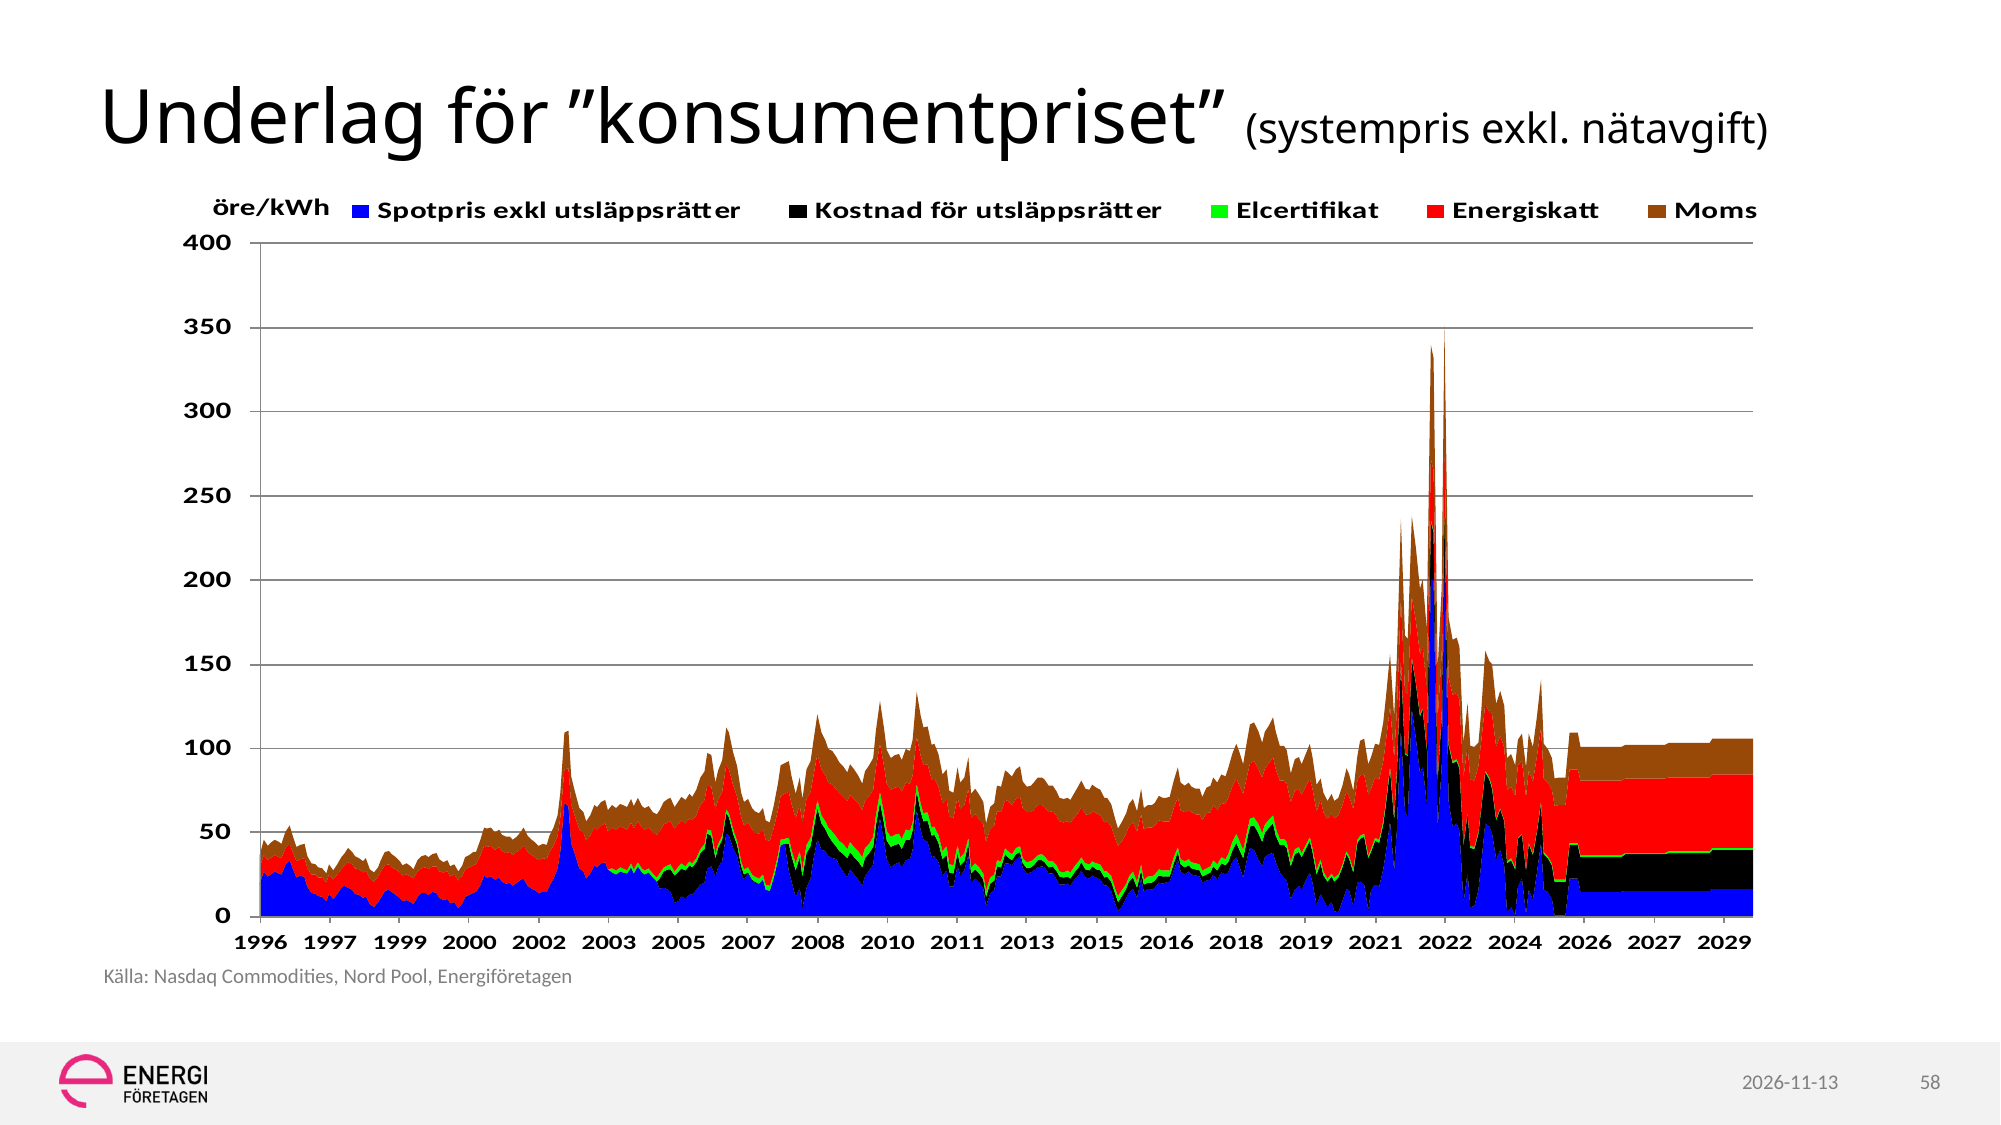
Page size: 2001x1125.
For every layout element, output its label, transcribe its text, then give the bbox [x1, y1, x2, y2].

picture [59, 1054, 207, 1108]
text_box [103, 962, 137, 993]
slide_number 58 [1882, 1068, 1941, 1099]
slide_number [1742, 1068, 1854, 1099]
title Underlag för ”konsumentpriset” (systempris exkl. nätavgift) [99, 30, 1900, 159]
picture [142, 163, 1818, 992]
